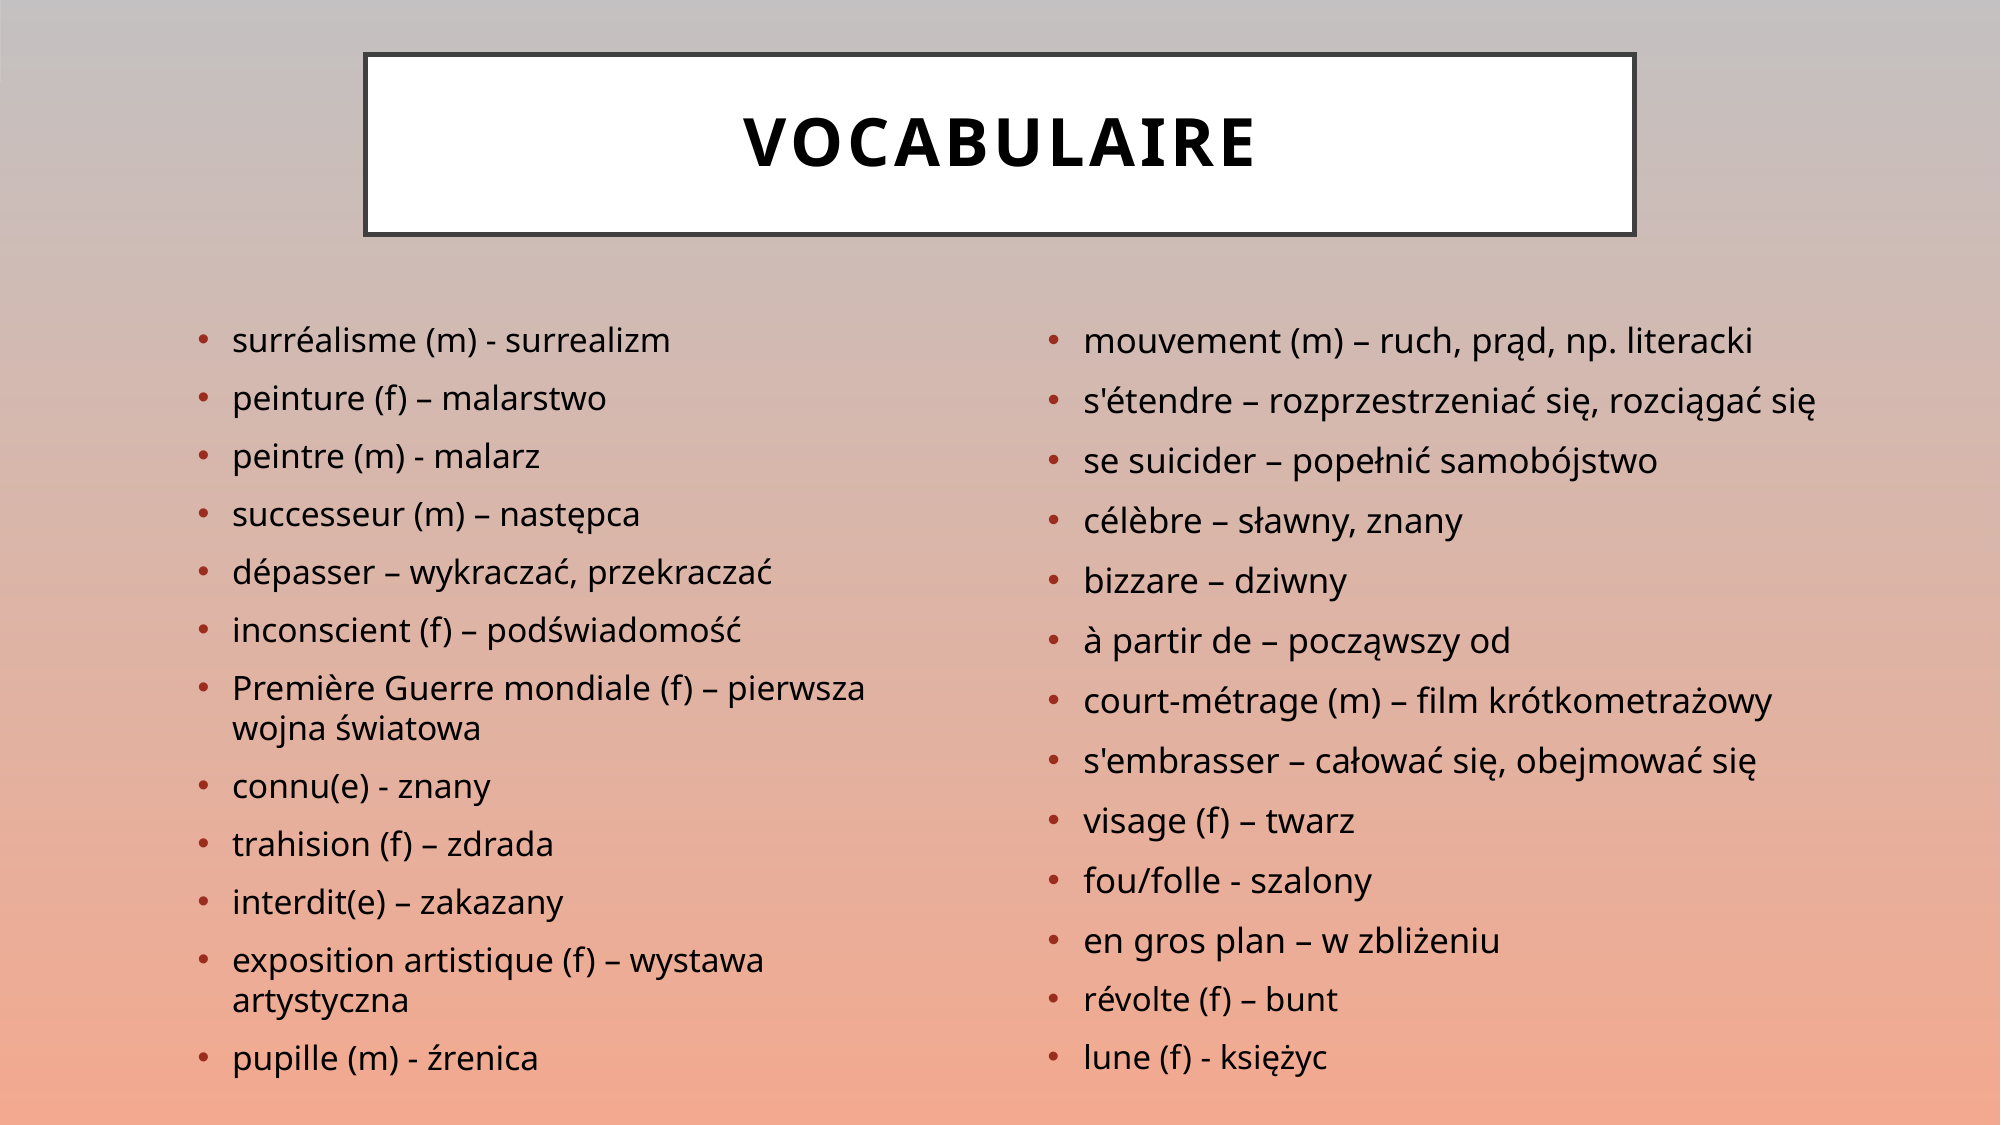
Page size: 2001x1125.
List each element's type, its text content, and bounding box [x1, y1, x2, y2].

list mouvement (m) – ruch, prąd, np. literacki s'étendre – rozprzestrzeniać się, rozciągać się se suicider – popełnić samobójstwo célèbre – sławny, znany bizzare – dziwny à partir de – począwszy od court-métrage (m) – film krótkometrażowy s'embrasser – całować się, obejmować się visage (f) – twarz fou/folle - szalony en gros plan – w zbliżeniu révolte (f) – bunt lune (f) - księżyc [1032, 311, 1961, 1090]
list surréalisme (m) - surrealizm peinture (f) – malarstwo peintre (m) - malarz successeur (m) – następca dépasser – wykraczać, przekraczać inconscient (f) – podświadomość Première Guerre mondiale (f) – pierwsza wojna światowa connu(e) - znany trahision (f) – zdrada interdit(e) – zakazany exposition artistique (f) – wystawa artystyczna pupille (m) - źrenica [182, 311, 939, 1090]
title VOCABULAIRE [363, 52, 1637, 237]
